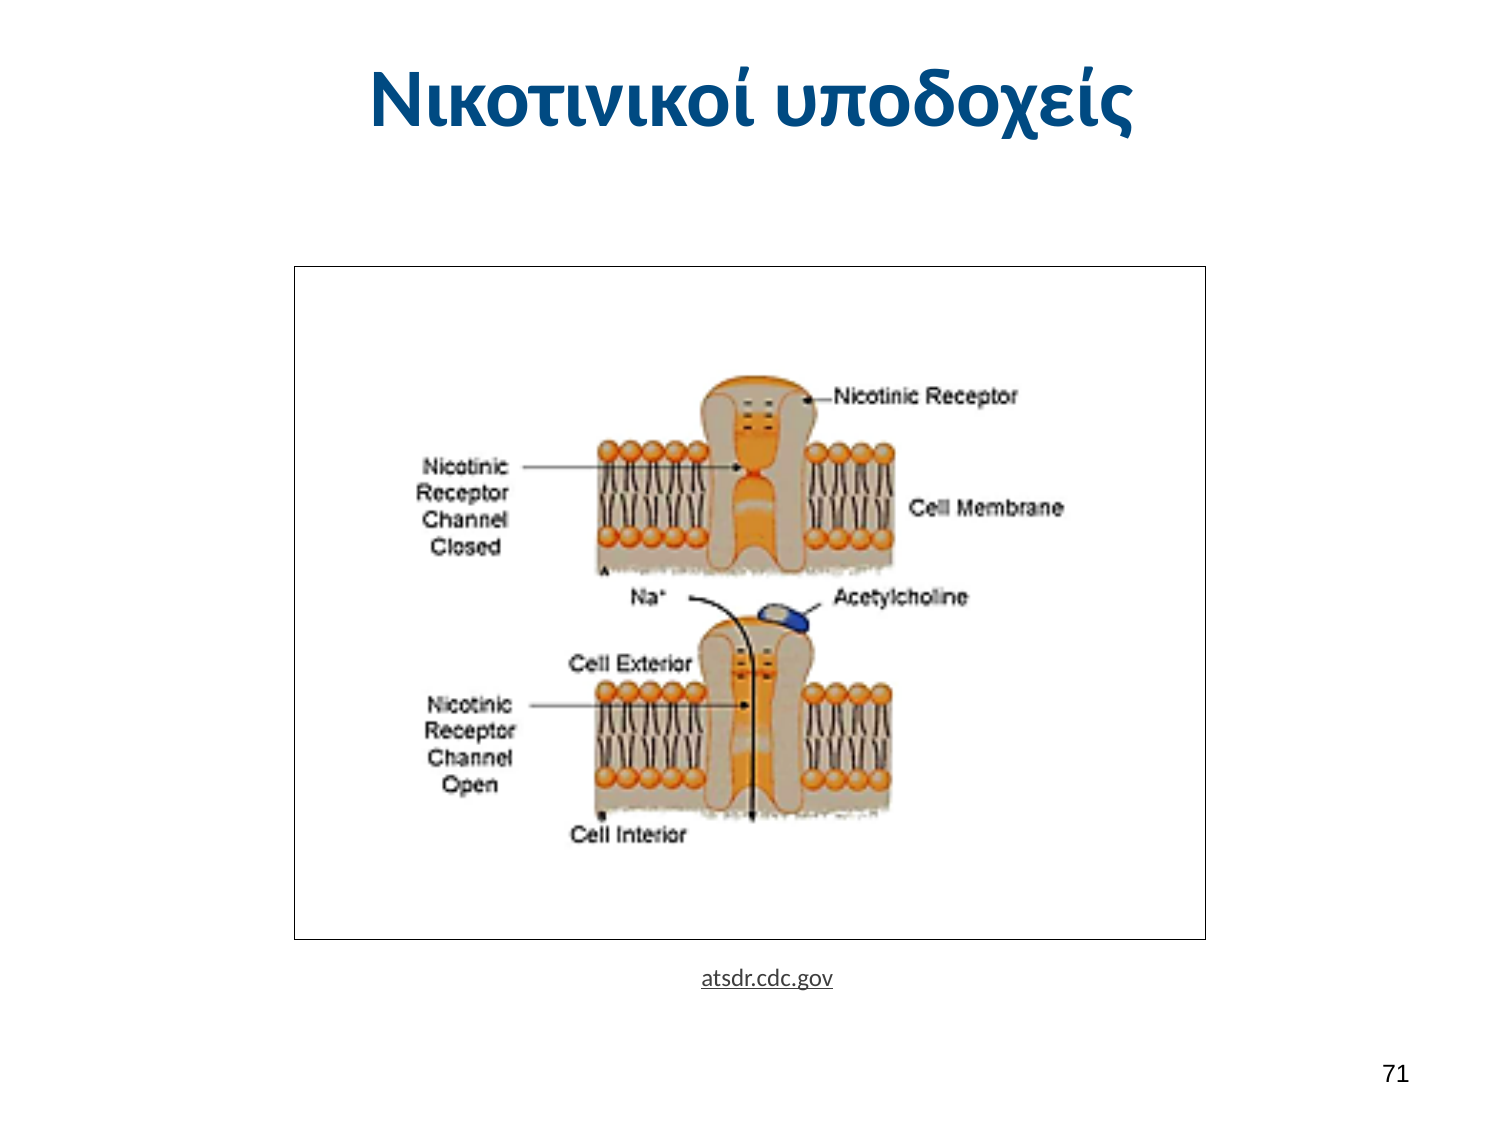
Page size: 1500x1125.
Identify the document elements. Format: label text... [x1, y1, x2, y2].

slide_number 70 [1074, 1042, 1425, 1103]
text_box atsdr.cdc.gov [542, 953, 992, 999]
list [294, 266, 1205, 939]
title Νικοτινικοί υποδοχείς [76, 19, 1427, 169]
